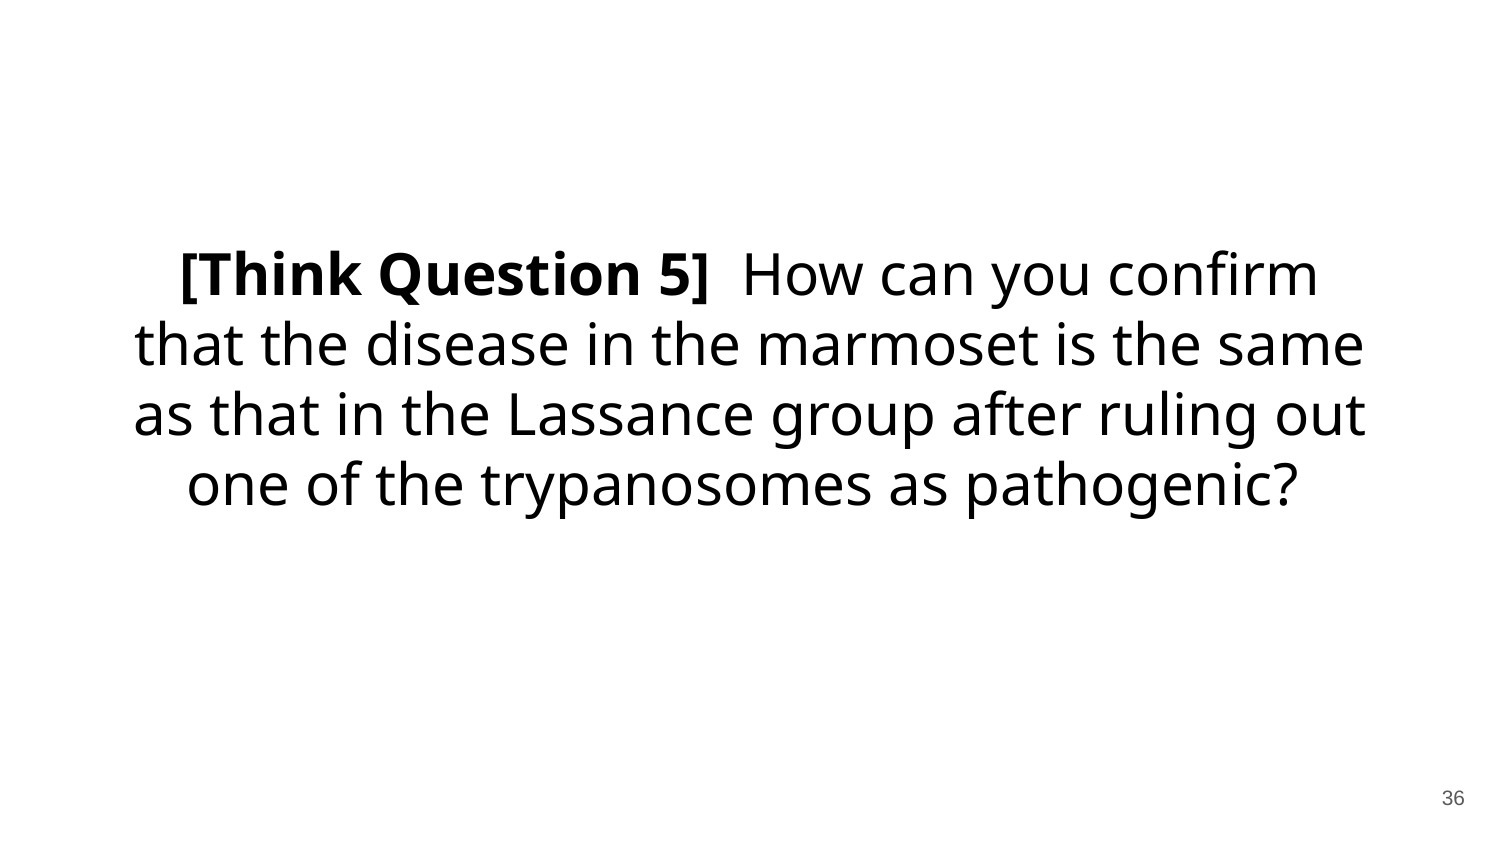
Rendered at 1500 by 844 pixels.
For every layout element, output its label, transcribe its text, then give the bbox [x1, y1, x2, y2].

slide_number ‹#› [1389, 764, 1480, 830]
text_box [Think Question 5] How can you confirm that the disease in the marmoset is the same as that in the Lassance group after ruling out one of the trypanosomes as pathogenic? [103, 229, 1397, 525]
